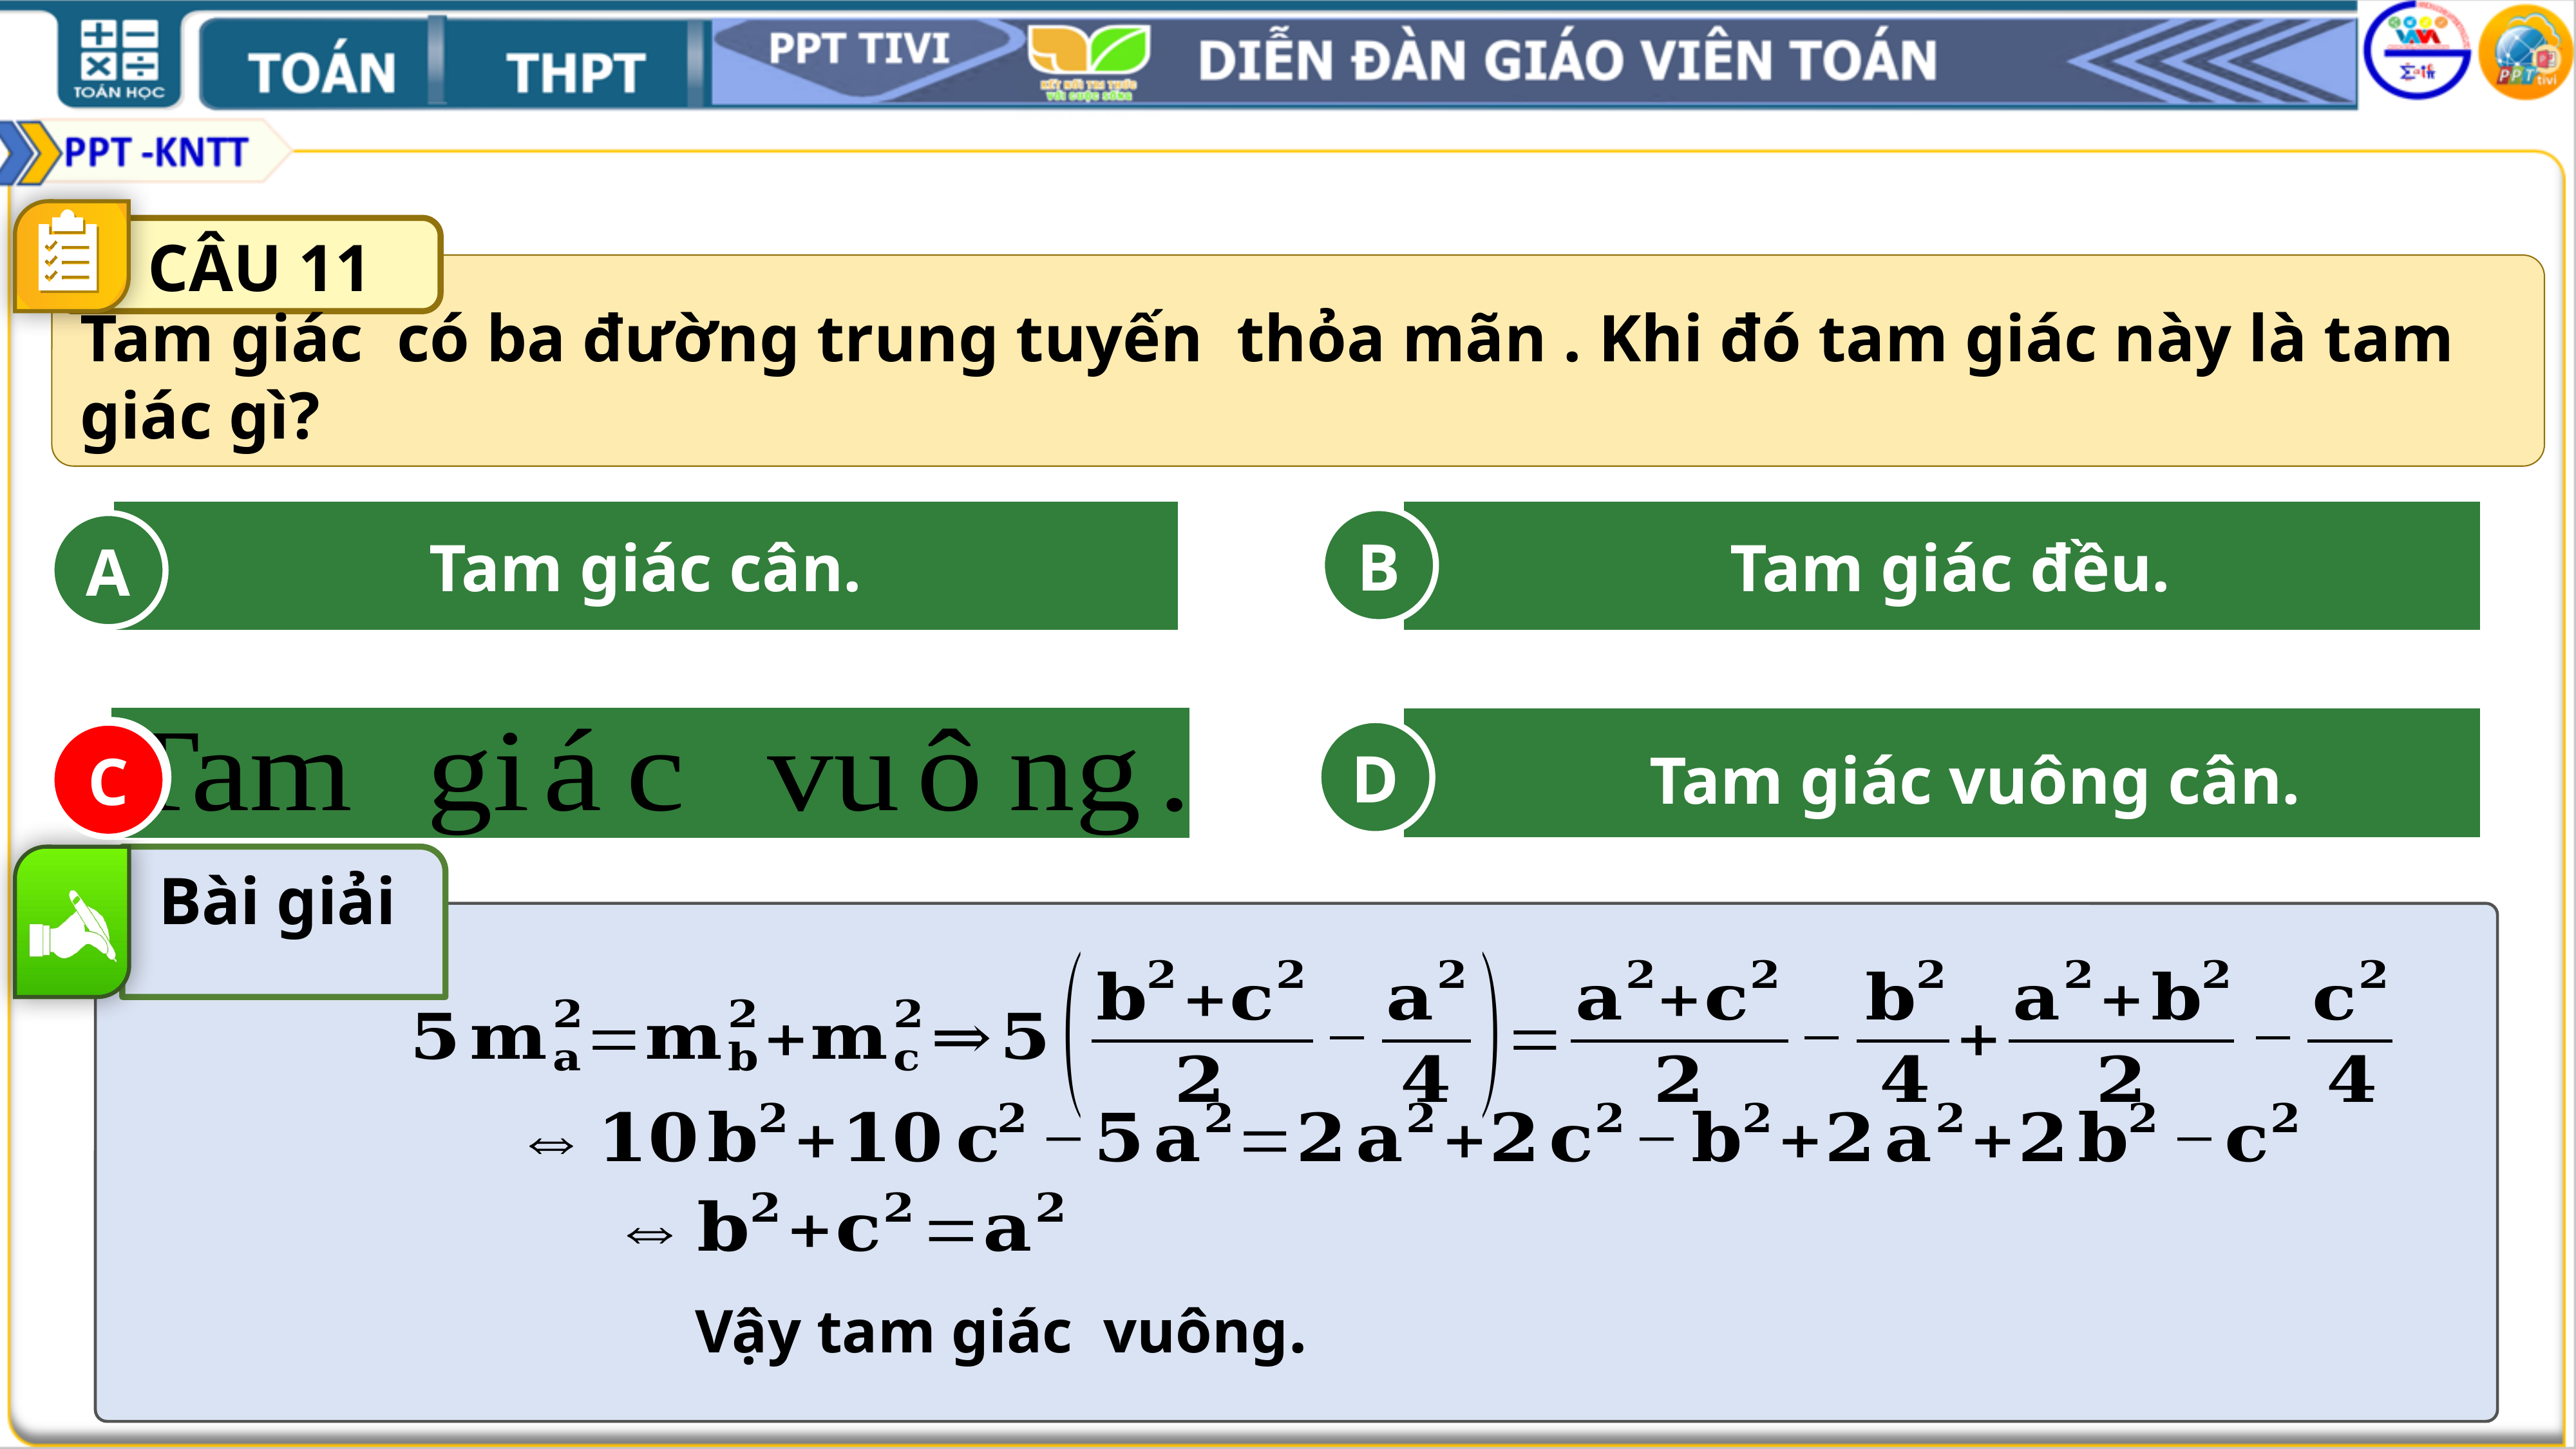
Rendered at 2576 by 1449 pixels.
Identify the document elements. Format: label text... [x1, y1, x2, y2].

text_box C [50, 760, 54, 799]
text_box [15, 846, 2498, 1422]
picture [0, 0, 2576, 1449]
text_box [15, 201, 2544, 466]
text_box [54, 707, 2481, 838]
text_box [51, 500, 2481, 631]
